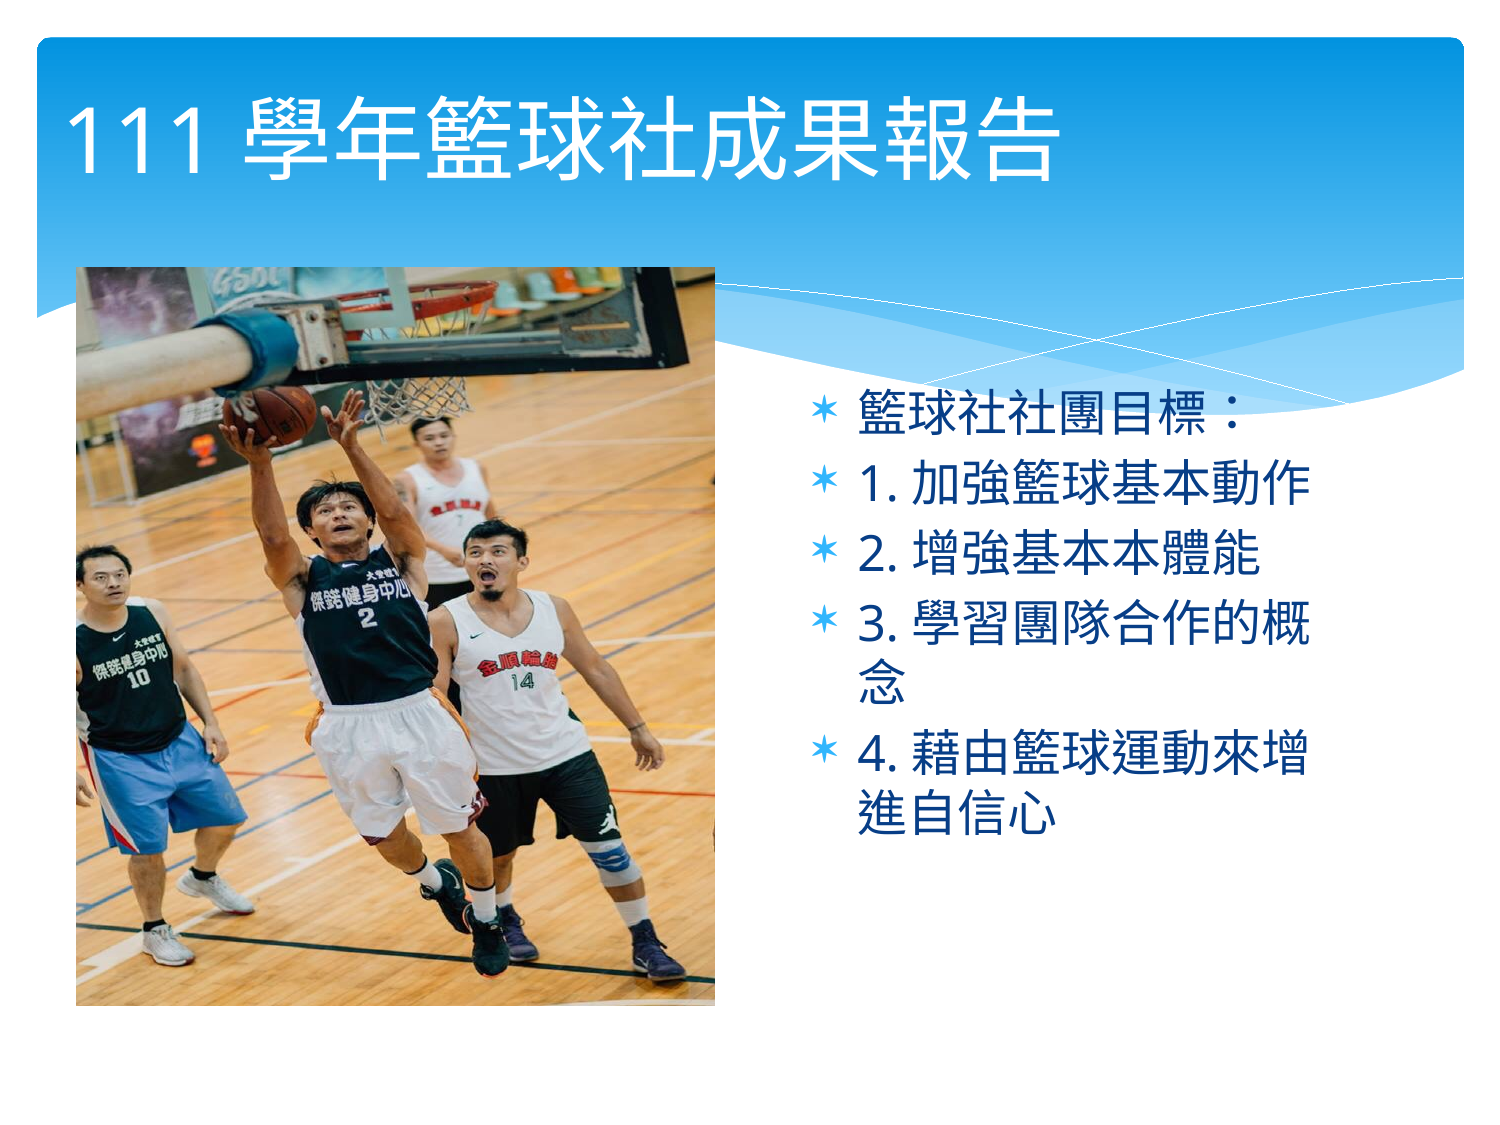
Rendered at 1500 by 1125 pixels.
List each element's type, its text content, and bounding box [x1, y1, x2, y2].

picture [76, 266, 715, 1006]
title 111學年籃球社成果報告 [29, 42, 1098, 231]
list 籃球社社團目標： 1.加強籃球基本動作 2.增強基本本體能 3.學習團隊合作的概念 4.藉由籃球運動來增進自信心 [797, 373, 1347, 944]
